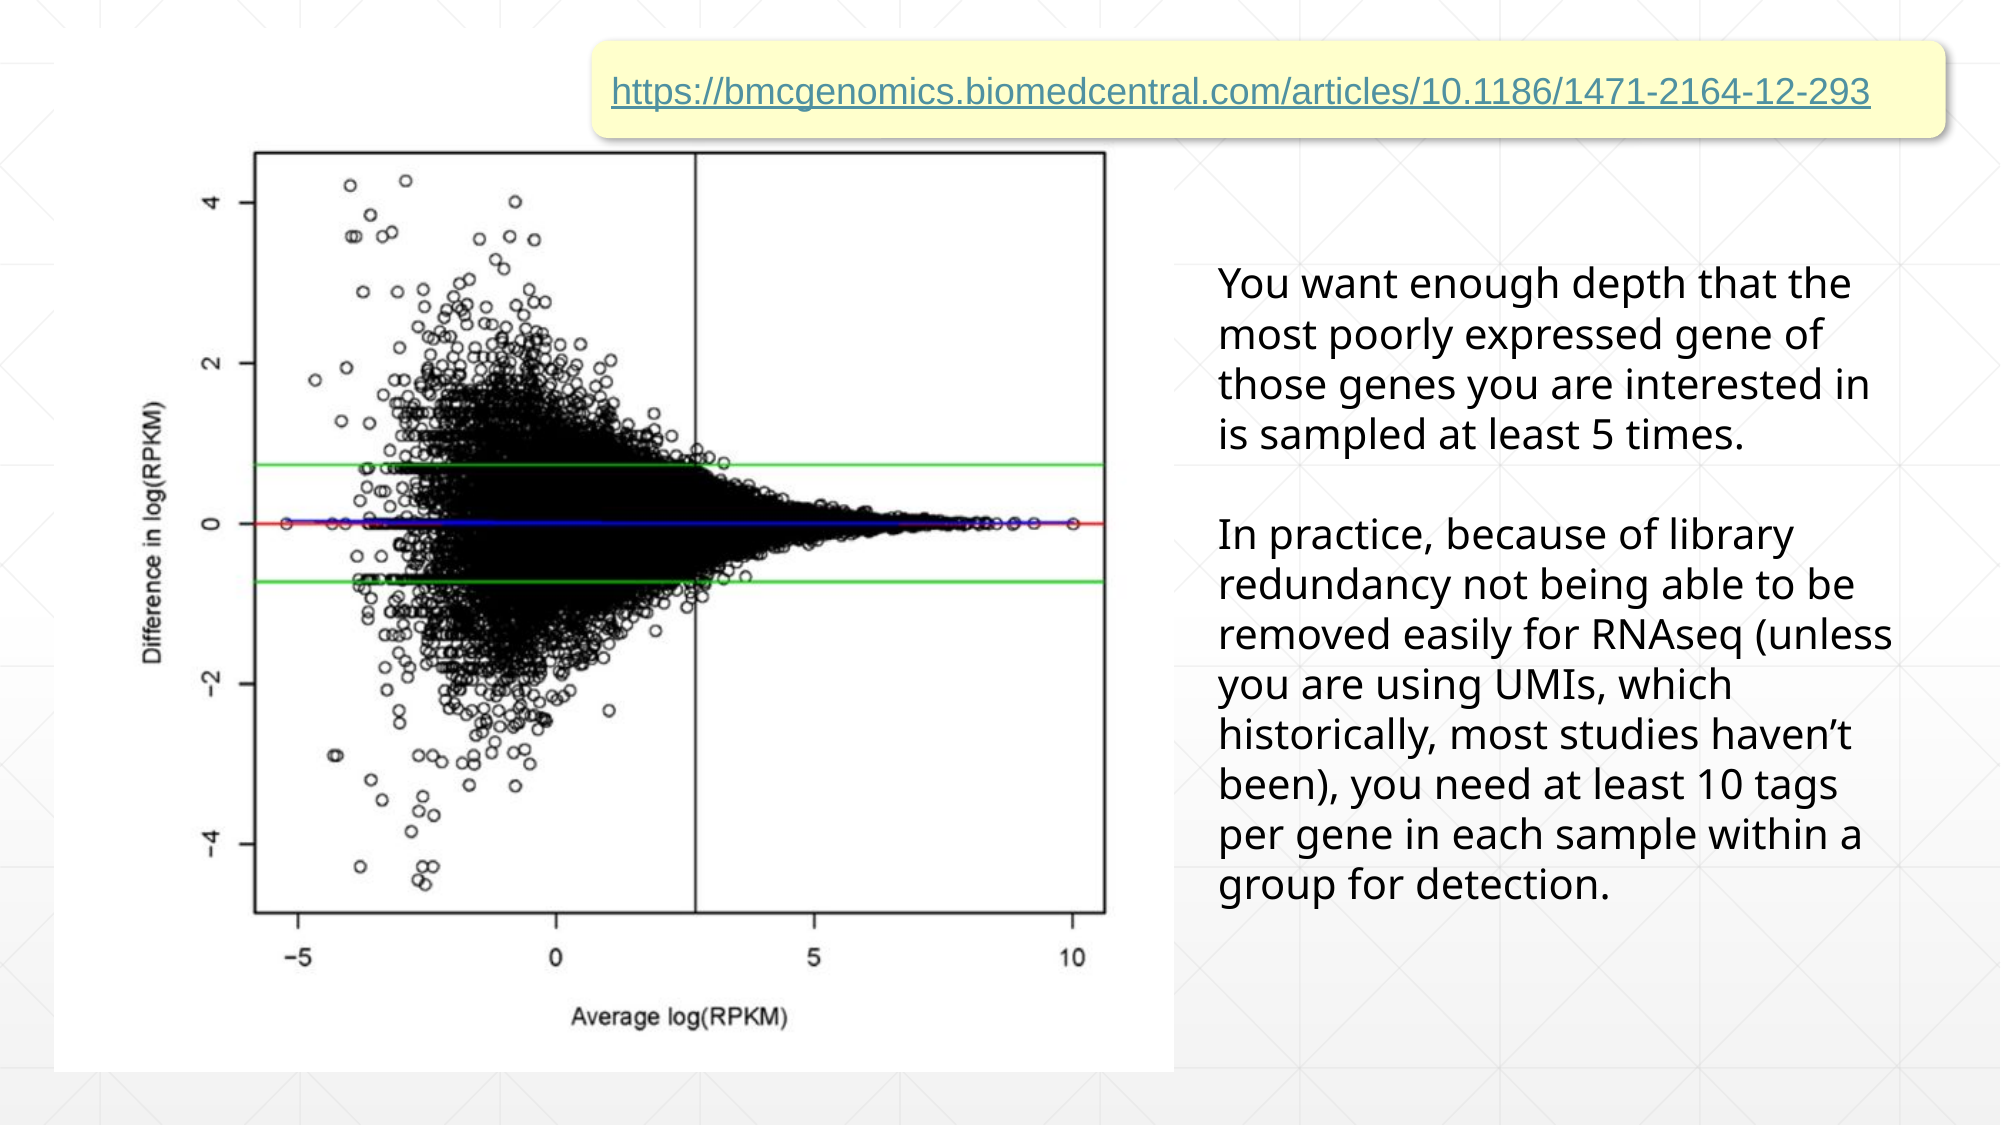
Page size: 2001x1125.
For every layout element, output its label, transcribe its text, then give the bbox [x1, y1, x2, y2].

text_box You want enough depth that the most poorly expressed gene of those genes you are interested in is sampled at least 5 times. In practice, because of library redundancy not being able to be removed easily for RNAseq (unless you are using UMIs, which historically, most studies haven’t been), you need at least 10 tags per gene in each sample within a group for detection. [1203, 249, 1925, 915]
picture [54, 28, 1174, 1072]
text_box https://bmcgenomics.biomedcentral.com/articles/10.1186/1471-2164-12-293 [1177, 40, 1946, 138]
